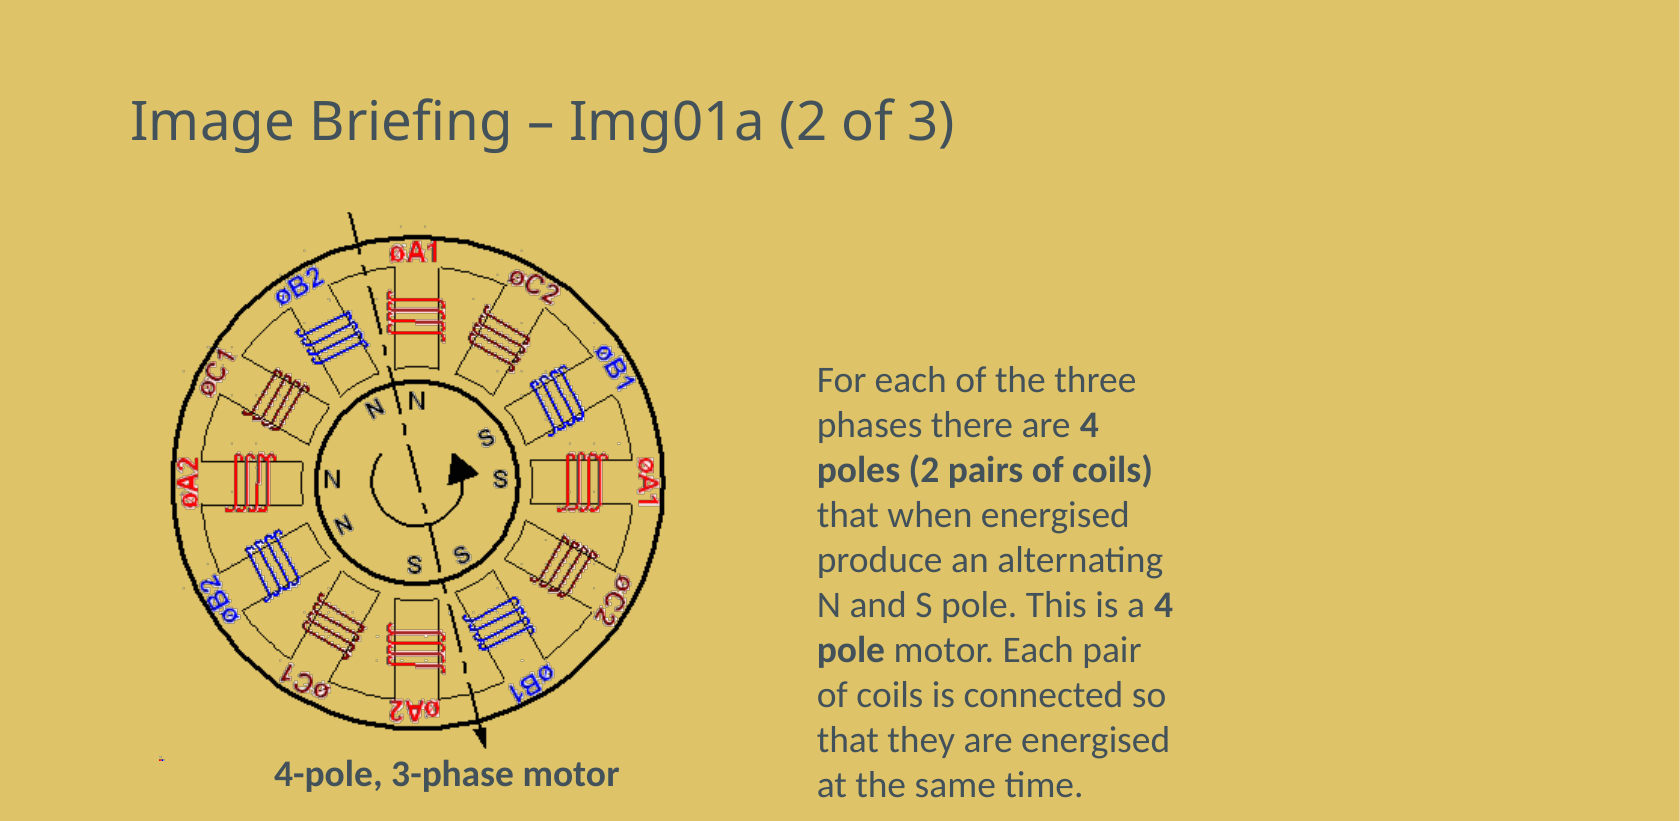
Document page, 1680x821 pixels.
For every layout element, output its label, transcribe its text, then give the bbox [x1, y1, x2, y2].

text_box 4-pole, 3-phase motor [259, 761, 635, 802]
title Image Briefing – Img01a (2 of 3) [115, 43, 1565, 203]
text_box For each of the three phases there are 4 poles (2 pairs of coils) that when energised produce an alternating N and S pole. This is a 4 pole motor. Each pair of coils is connected so that they are energised at the same time. [802, 347, 1192, 813]
picture [159, 202, 669, 761]
